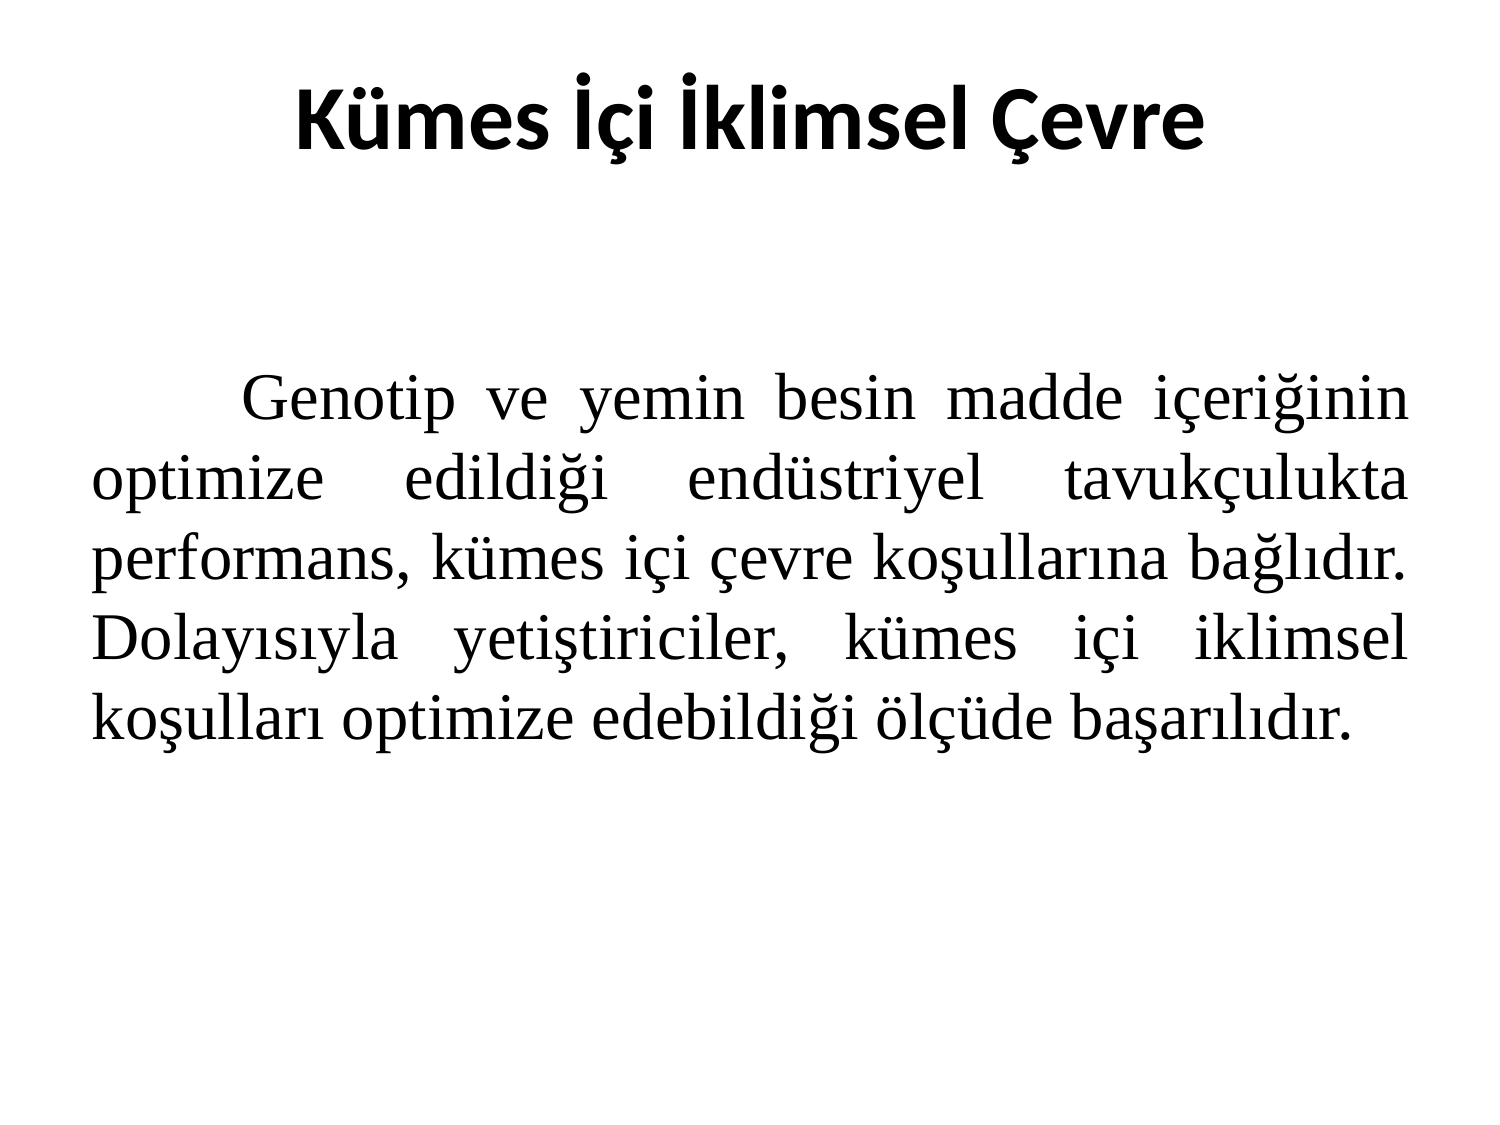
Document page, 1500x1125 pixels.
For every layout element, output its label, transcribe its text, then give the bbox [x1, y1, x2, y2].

title Kümes İçi İklimsel Çevre [76, 19, 1427, 207]
list Genotip ve yemin besin madde içeriğinin optimize edildiği endüstriyel tavukçulukta performans, kümes içi çevre koşullarına bağlıdır. Dolayısıyla yetiştiriciler, kümes içi iklimsel koşulları optimize edebildiği ölçüde başarılıdır. [76, 345, 1427, 1094]
